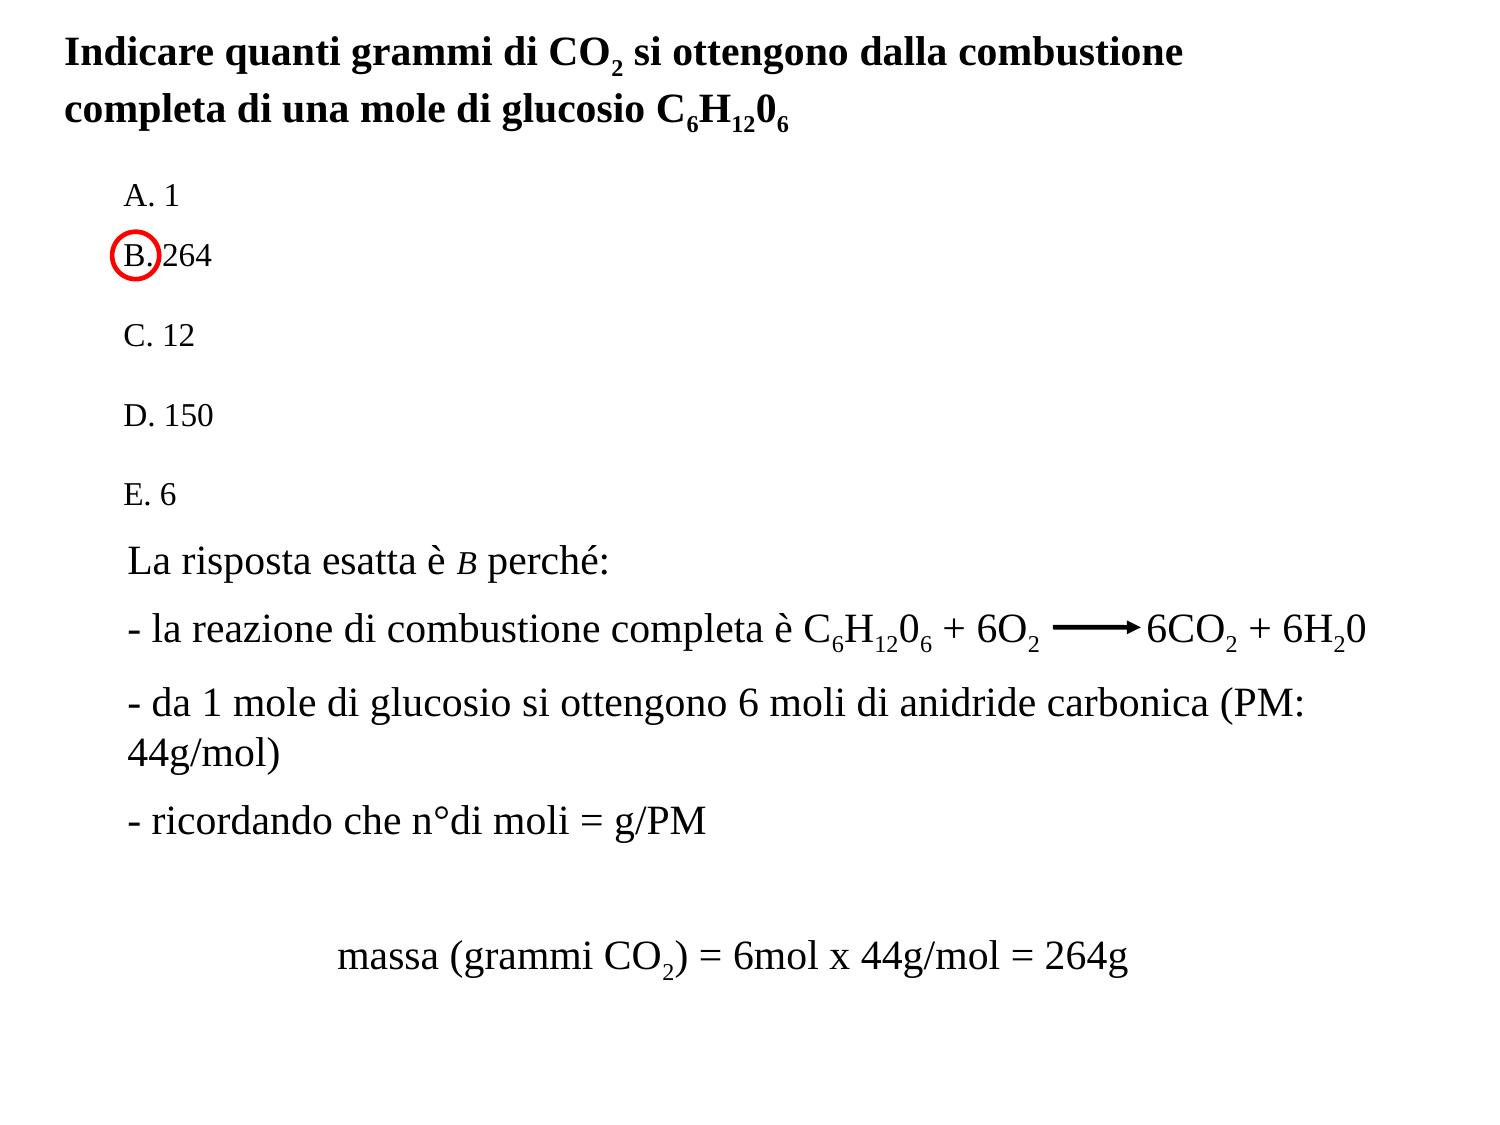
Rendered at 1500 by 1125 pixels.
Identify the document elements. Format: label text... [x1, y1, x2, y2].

text_box [112, 231, 160, 280]
text_box A. 1 B. 264 C. 12 D. 150 E. 6 [112, 167, 1114, 519]
text_box Indicare quanti grammi di CO2 si ottengono dalla combustione completa di una mole di glucosio C6H1206 [53, 18, 1329, 144]
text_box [116, 527, 1475, 926]
